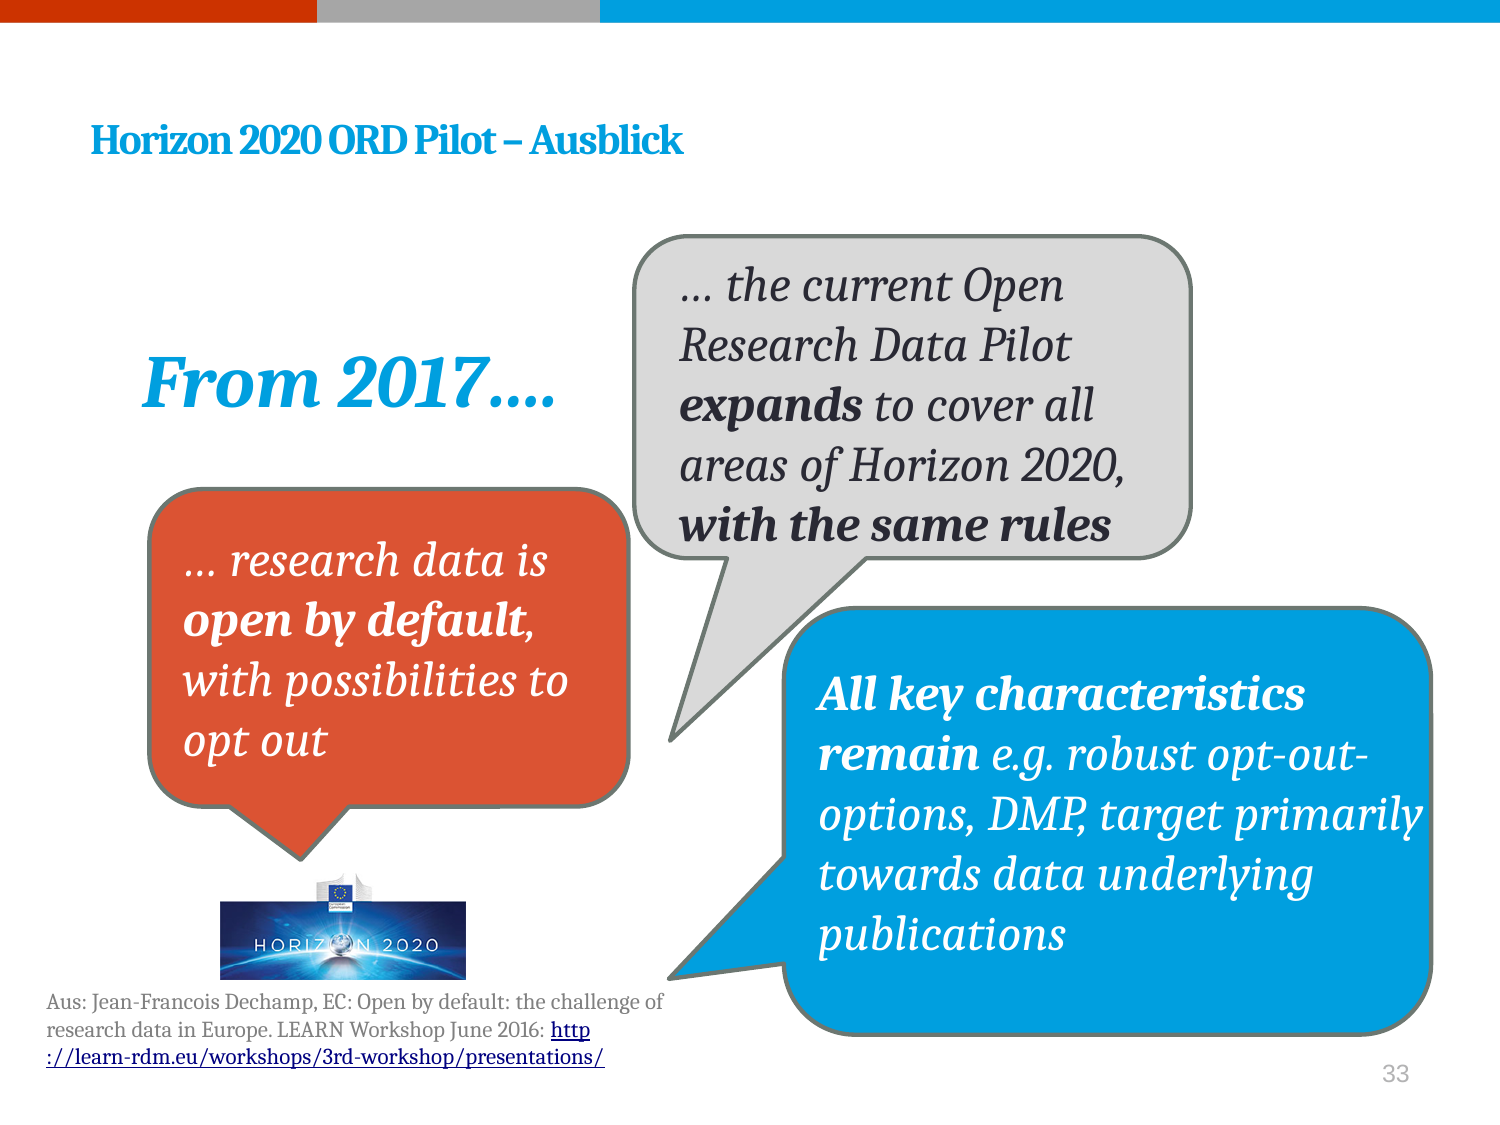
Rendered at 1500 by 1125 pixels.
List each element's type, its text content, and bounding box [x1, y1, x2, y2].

slide_number 33 [1074, 1043, 1425, 1103]
title Horizon 2020 ORD Pilot – Ausblick [75, 55, 1425, 219]
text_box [31, 873, 702, 1106]
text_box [586, 235, 1191, 563]
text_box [89, 488, 651, 807]
text_box From 2017…. [127, 325, 583, 431]
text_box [783, 607, 1441, 1035]
